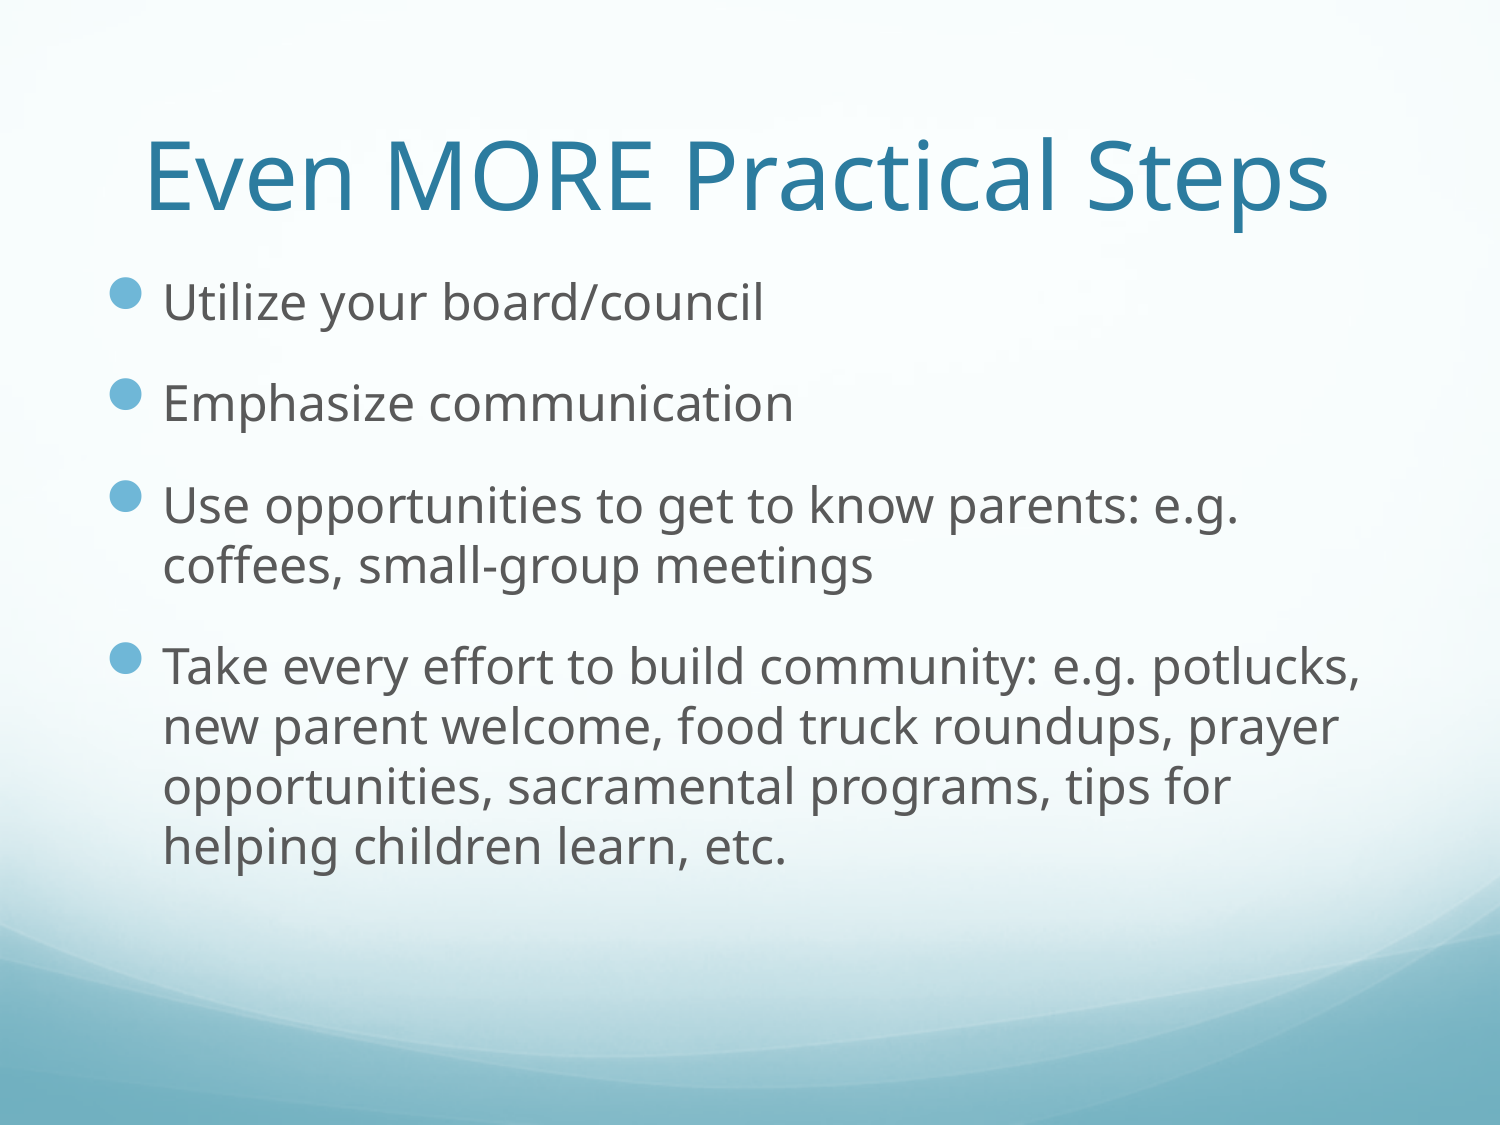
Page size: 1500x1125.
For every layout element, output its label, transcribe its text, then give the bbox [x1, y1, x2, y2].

title Even MORE Practical Steps [90, 17, 1410, 237]
list Utilize your board/council Emphasize communication Use opportunities to get to know parents: e.g. coffees, small-group meetings Take every effort to build community: e.g. potlucks, new parent welcome, food truck roundups, prayer opportunities, sacramental programs, tips for helping children learn, etc. [90, 262, 1410, 975]
